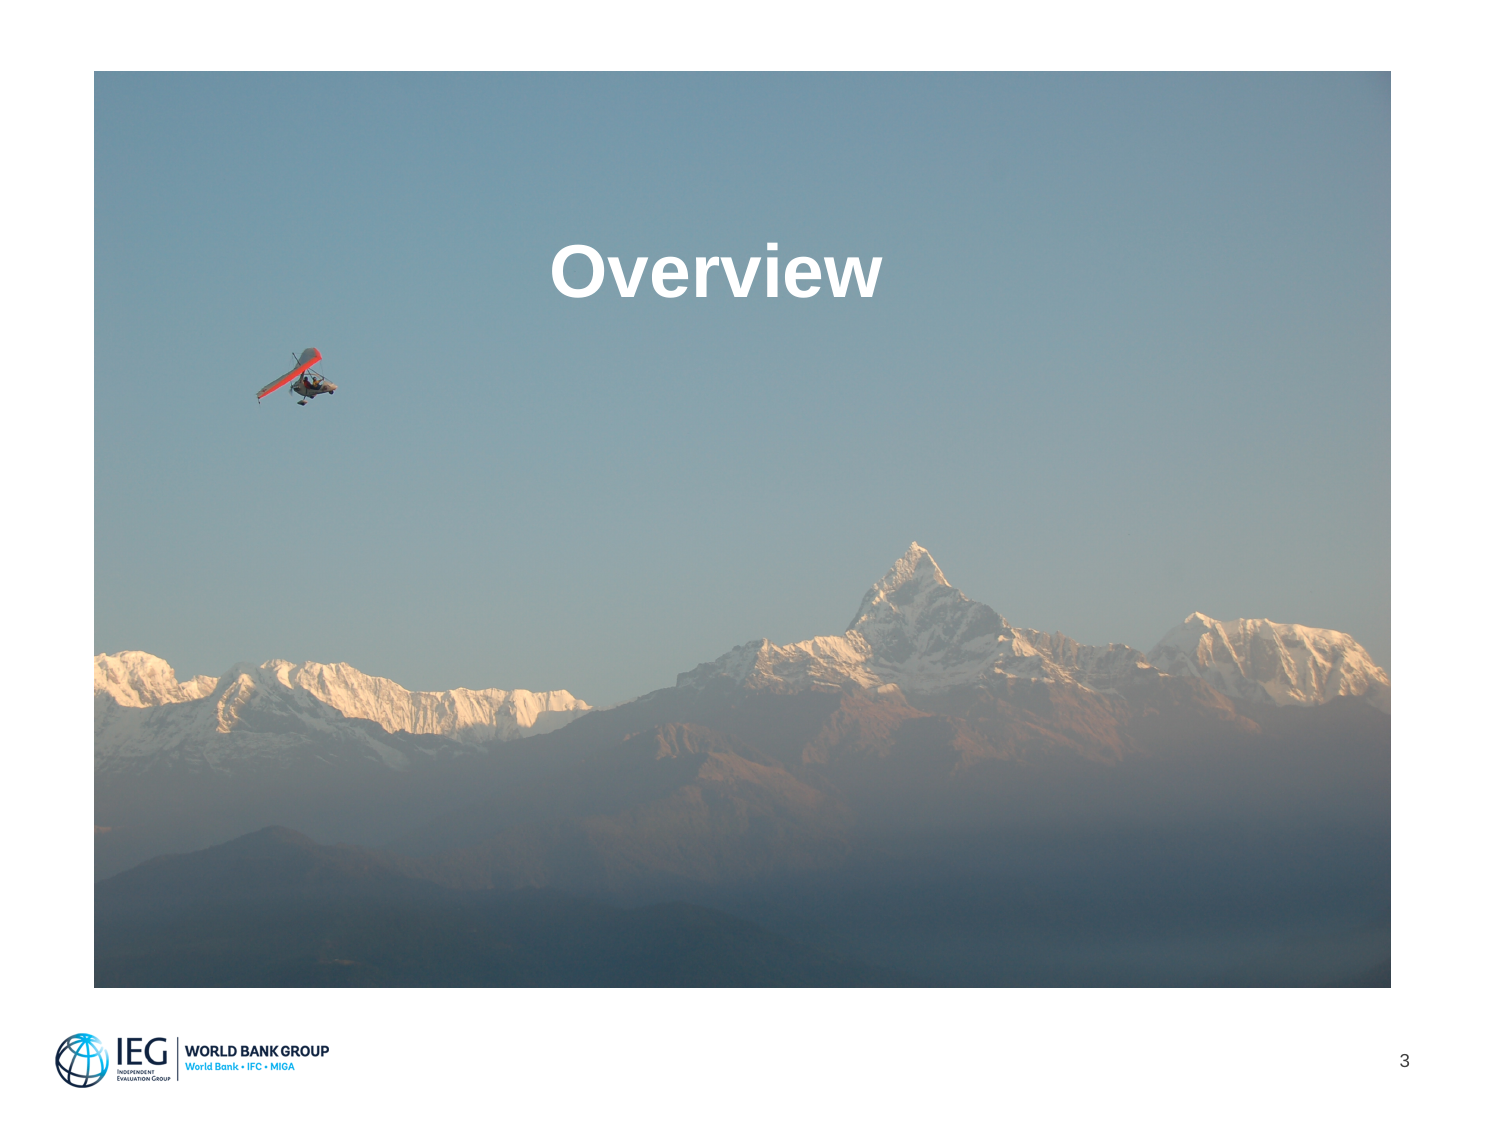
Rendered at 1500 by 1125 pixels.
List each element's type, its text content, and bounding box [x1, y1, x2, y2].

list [93, 71, 1391, 988]
picture [55, 1033, 329, 1088]
picture [79, 1045, 87, 1054]
slide_number 3 [1399, 1043, 1447, 1079]
